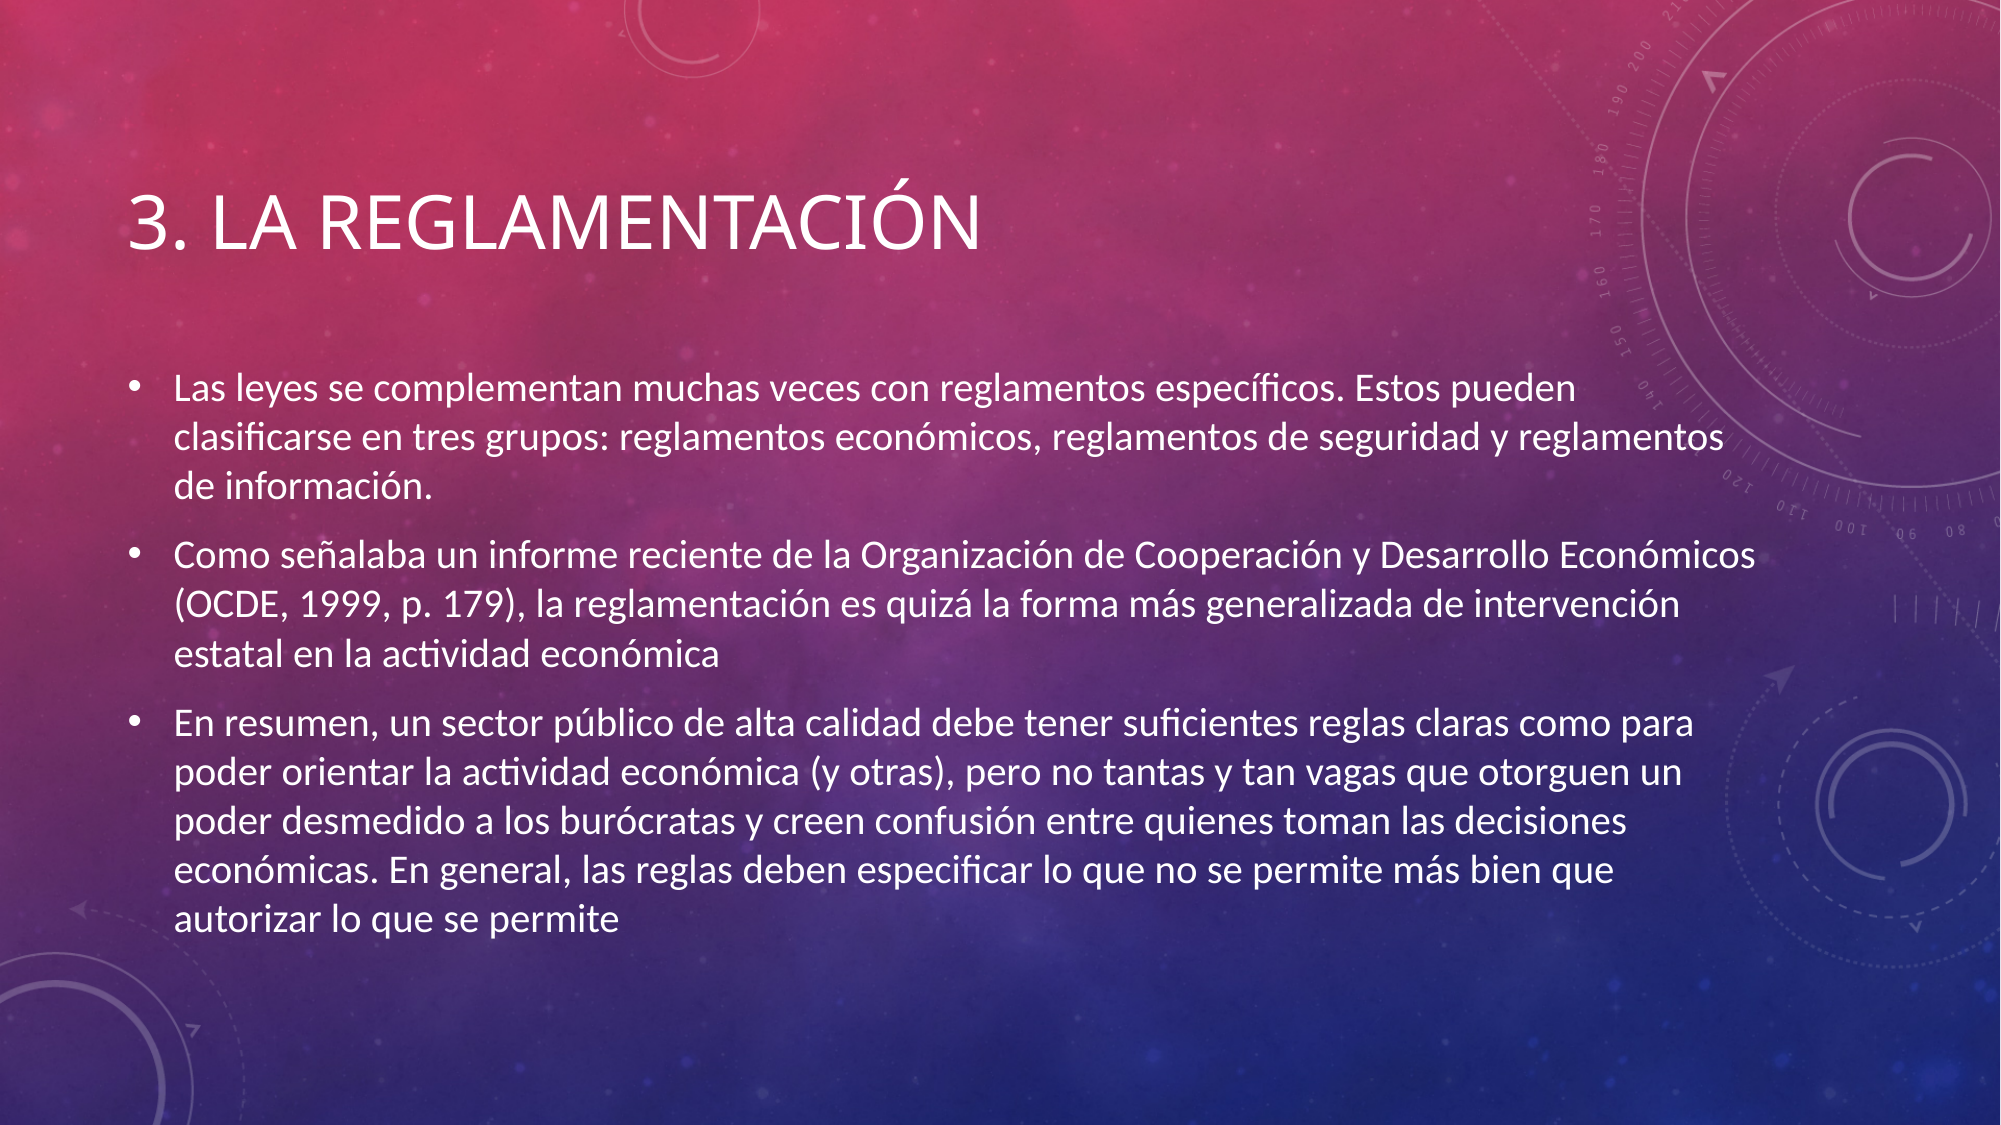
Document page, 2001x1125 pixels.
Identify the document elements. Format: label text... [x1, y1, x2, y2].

title 3. La reglamentación [112, 99, 1775, 339]
list Las leyes se complementan muchas veces con reglamentos específicos. Estos pueden clasificarse en tres grupos: reglamentos económicos, reglamentos de seguridad y reglamentos de información. Como señalaba un informe reciente de la Organización de Cooperación y Desarrollo Económicos (OCDE, 1999, p. 179), la reglamentación es quizá la forma más generalizada de intervención estatal en la actividad económica En resumen, un sector público de alta calidad debe tener suficientes reglas claras como para poder orientar la actividad económica (y otras), pero no tantas y tan vagas que otorguen un poder desmedido a los burócratas y creen confusión entre quienes toman las decisiones económicas. En general, las reglas deben especificar lo que no se permite más bien que autorizar lo que se permite [112, 351, 1775, 950]
picture [0, 0, 2001, 1125]
